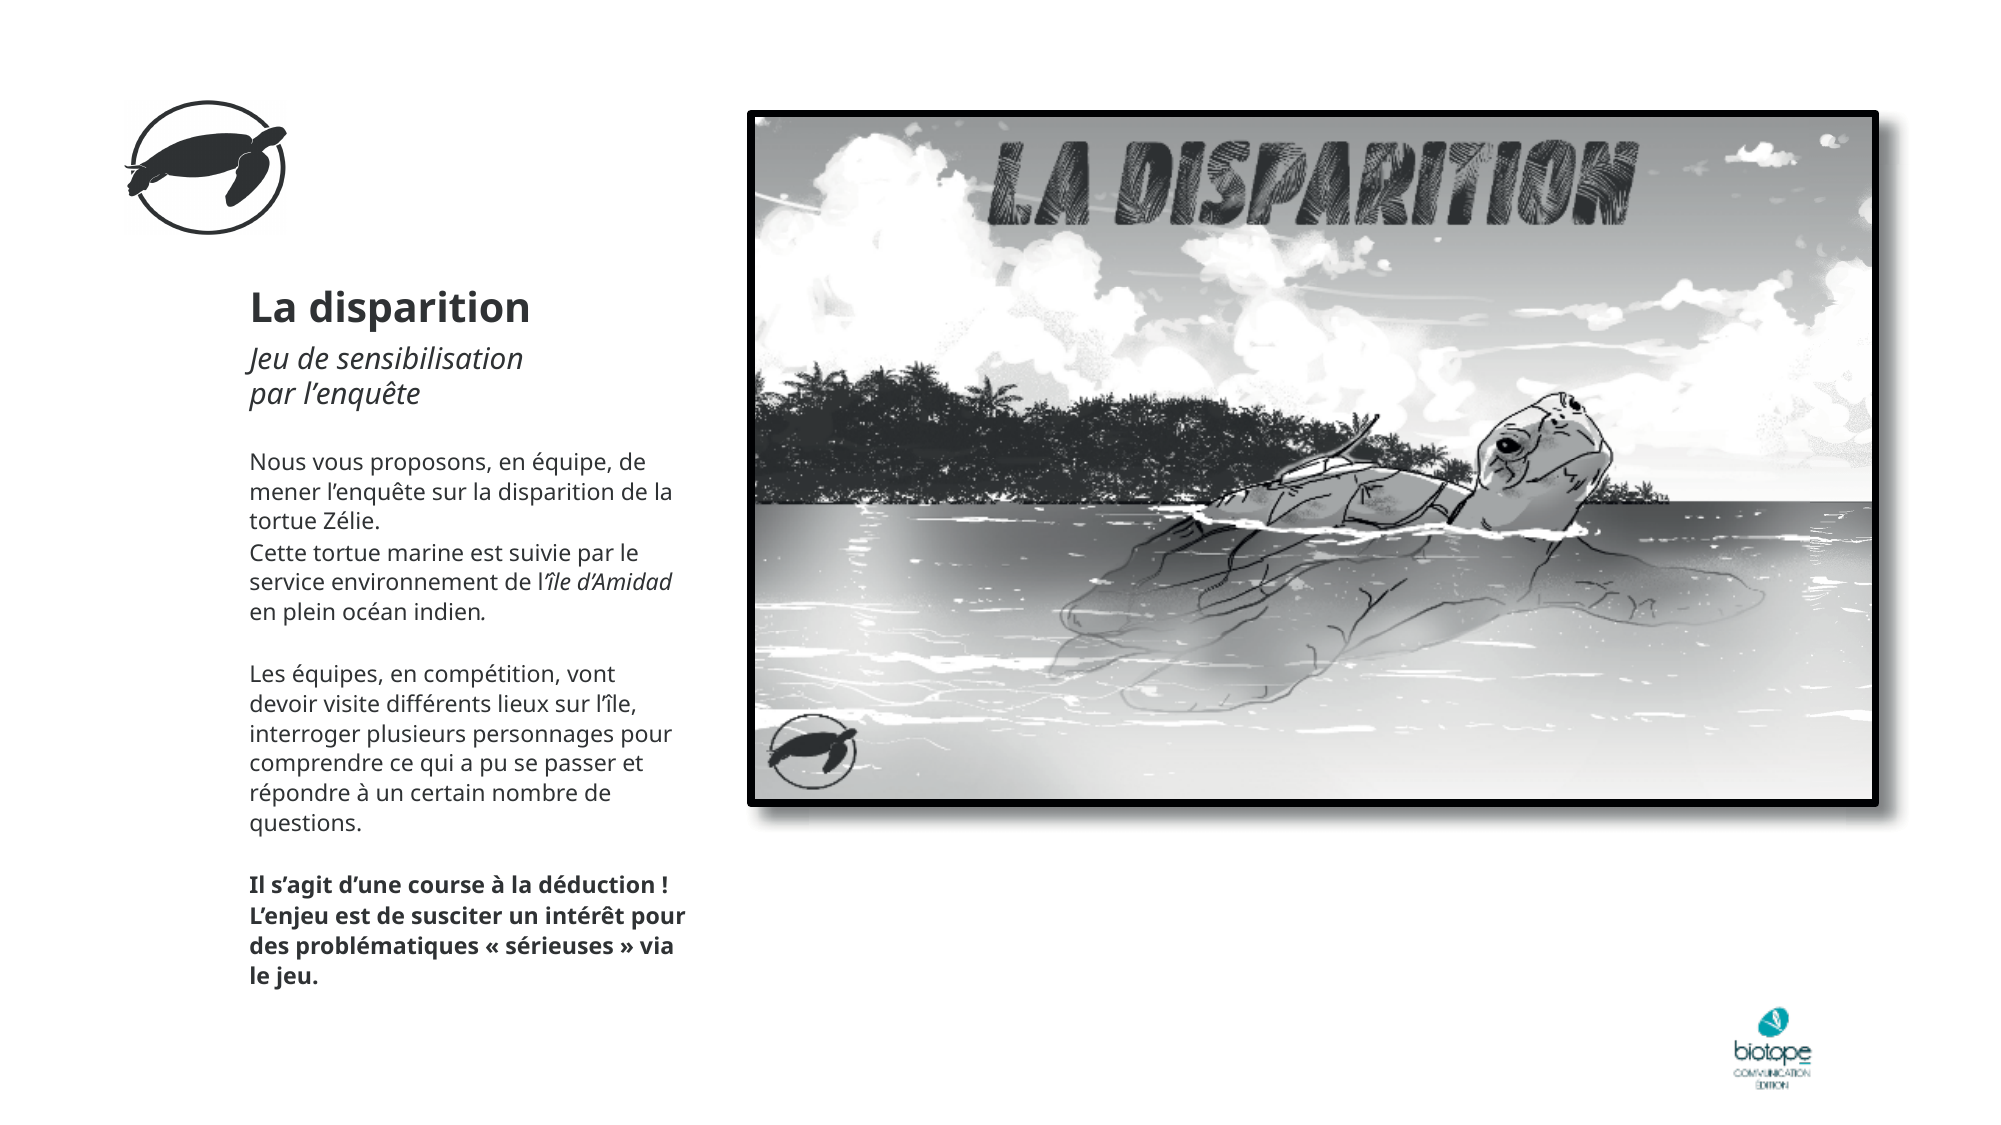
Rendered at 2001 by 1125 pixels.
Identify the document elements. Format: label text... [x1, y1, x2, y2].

title La disparition Jeu de sensibilisation par lʼenquête [247, 266, 644, 443]
text_box Nous vous proposons, en équipe, de mener l’enquête sur la disparition de la tortue Zélie. Cette tortue marine est suivie par le service environnement de l’île d’Amidad en plein océan indien. Les équipes, en compétition, vont devoir visite différents lieux sur l’île, interroger plusieurs personnages pour comprendre ce qui a pu se passer et répondre à un certain nombre de questions. Il s’agit d’une course à la déduction ! L’enjeu est de susciter un intérêt pour des problématiques « sérieuses » via le jeu. [247, 443, 689, 1017]
picture [745, 109, 1910, 833]
picture [1728, 1004, 1817, 1093]
picture [124, 100, 287, 235]
